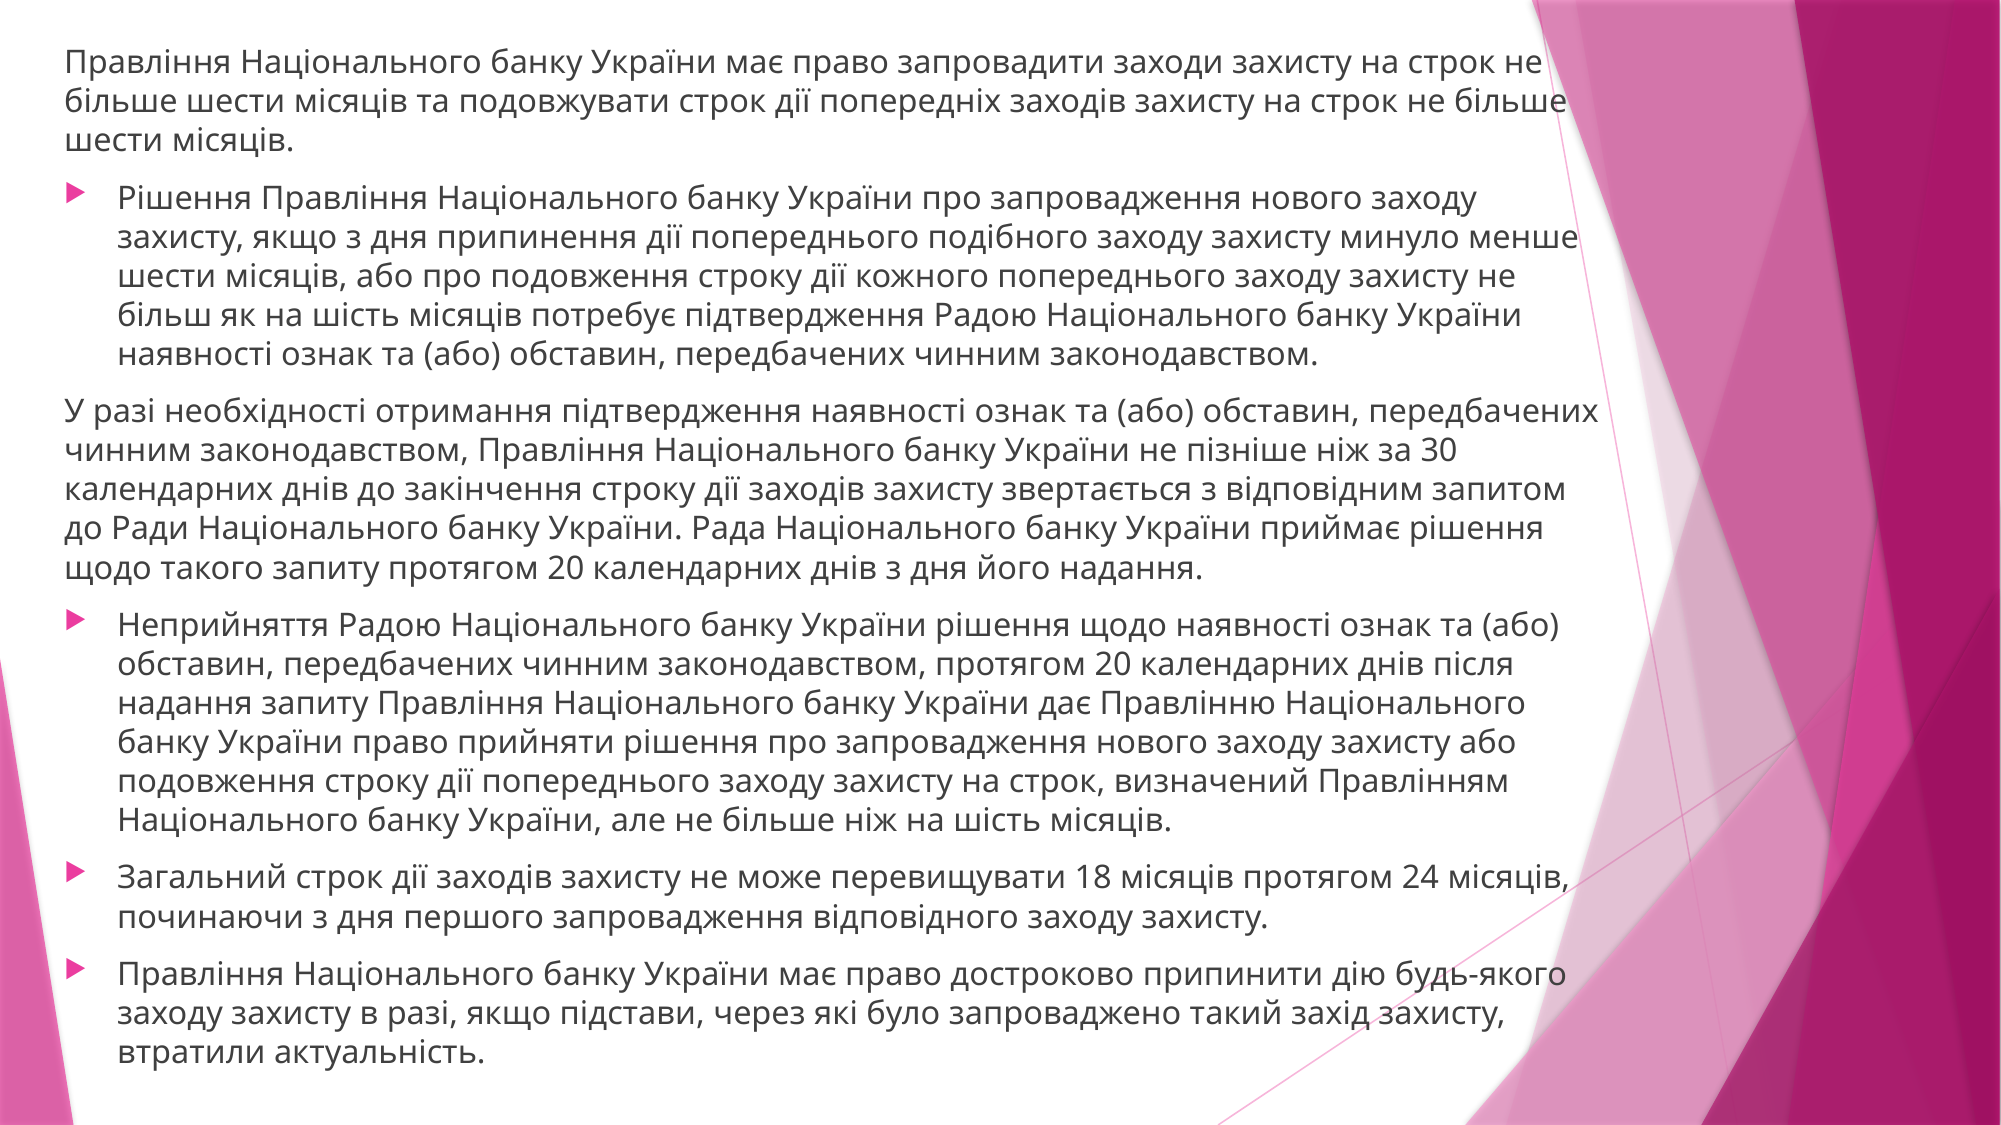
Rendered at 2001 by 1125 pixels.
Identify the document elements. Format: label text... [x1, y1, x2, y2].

list Правління Національного банку України має право запровадити заходи захисту на строк не більше шести місяців та подовжувати строк дії попередніх заходів захисту на строк не більше шести місяців. Рішення Правління Національного банку України про запровадження нового заходу захисту, якщо з дня припинення дії попереднього подібного заходу захисту минуло менше шести місяців, або про подовження строку дії кожного попереднього заходу захисту не більш як на шість місяців потребує підтвердження Радою Національного банку України наявності ознак та (або) обставин, передбачених чинним законодавством. У разі необхідності отримання підтвердження наявності ознак та (або) обставин, передбачених чинним законодавством, Правління Національного банку України не пізніше ніж за 30 календарних днів до закінчення строку дії заходів захисту звертається з відповідним запитом до Ради Національного банку України. Рада Національного банку України приймає рішення щодо такого запиту протягом 20 календарних днів з дня його надання. Неприйняття Радою Національного банку України рішення щодо наявності ознак та (або) обставин, передбачених чинним законодавством, протягом 20 календарних днів після надання запиту Правління Національного банку України дає Правлінню Національного банку України право прийняти рішення про запровадження нового заходу захисту або подовження строку дії попереднього заходу захисту на строк, визначений Правлінням Національного банку України, але не більше ніж на шість місяців. Загальний строк дії заходів захисту не може перевищувати 18 місяців протягом 24 місяців, починаючи з дня першого запровадження відповідного заходу захисту. Правління Національного банку України має право достроково припинити дію будь-якого заходу захисту в разі, якщо підстави, через які було запроваджено такий захід захисту, втратили актуальність. [49, 33, 1626, 1100]
